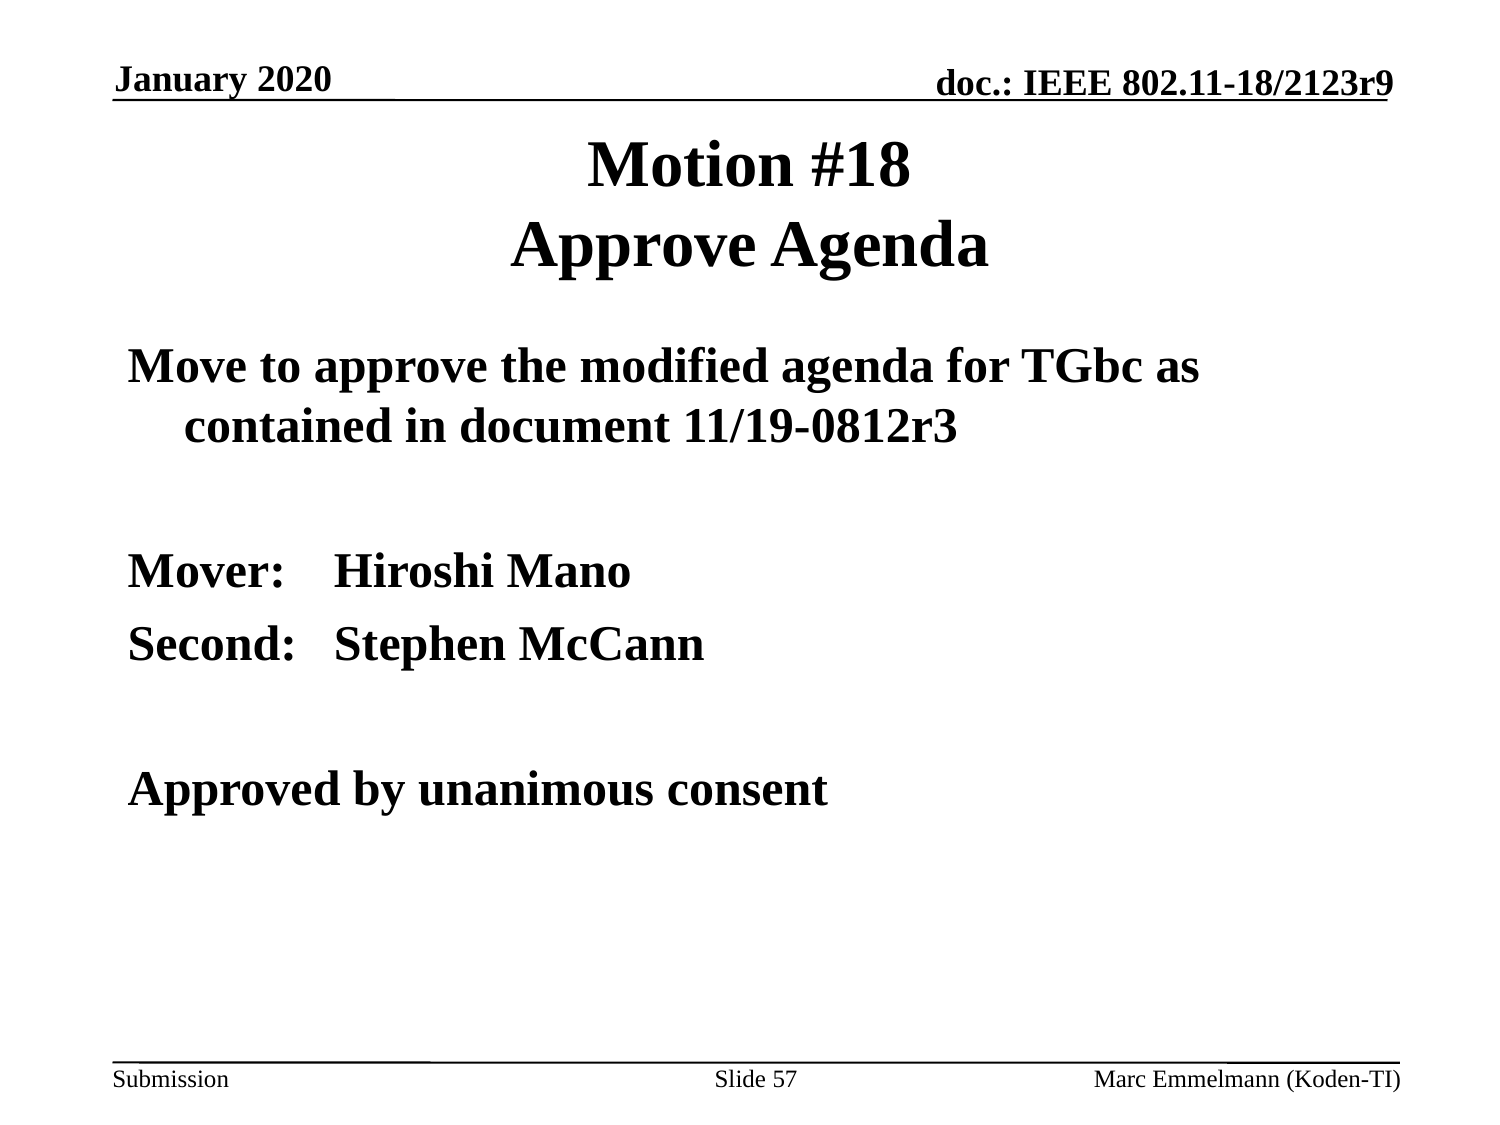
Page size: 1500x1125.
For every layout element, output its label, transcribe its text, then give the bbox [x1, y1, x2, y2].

footer Marc Emmelmann (Koden-TI) [878, 1061, 1402, 1093]
title Motion #18 Approve Agenda [112, 112, 1388, 288]
list Move to approve the modified agenda for TGbc as contained in document 11/19-0812r3 Mover: Hiroshi Mano Second: Stephen McCann Approved by unanimous consent [112, 324, 1388, 1000]
slide_number Slide 57 [712, 1061, 800, 1123]
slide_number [114, 54, 423, 100]
